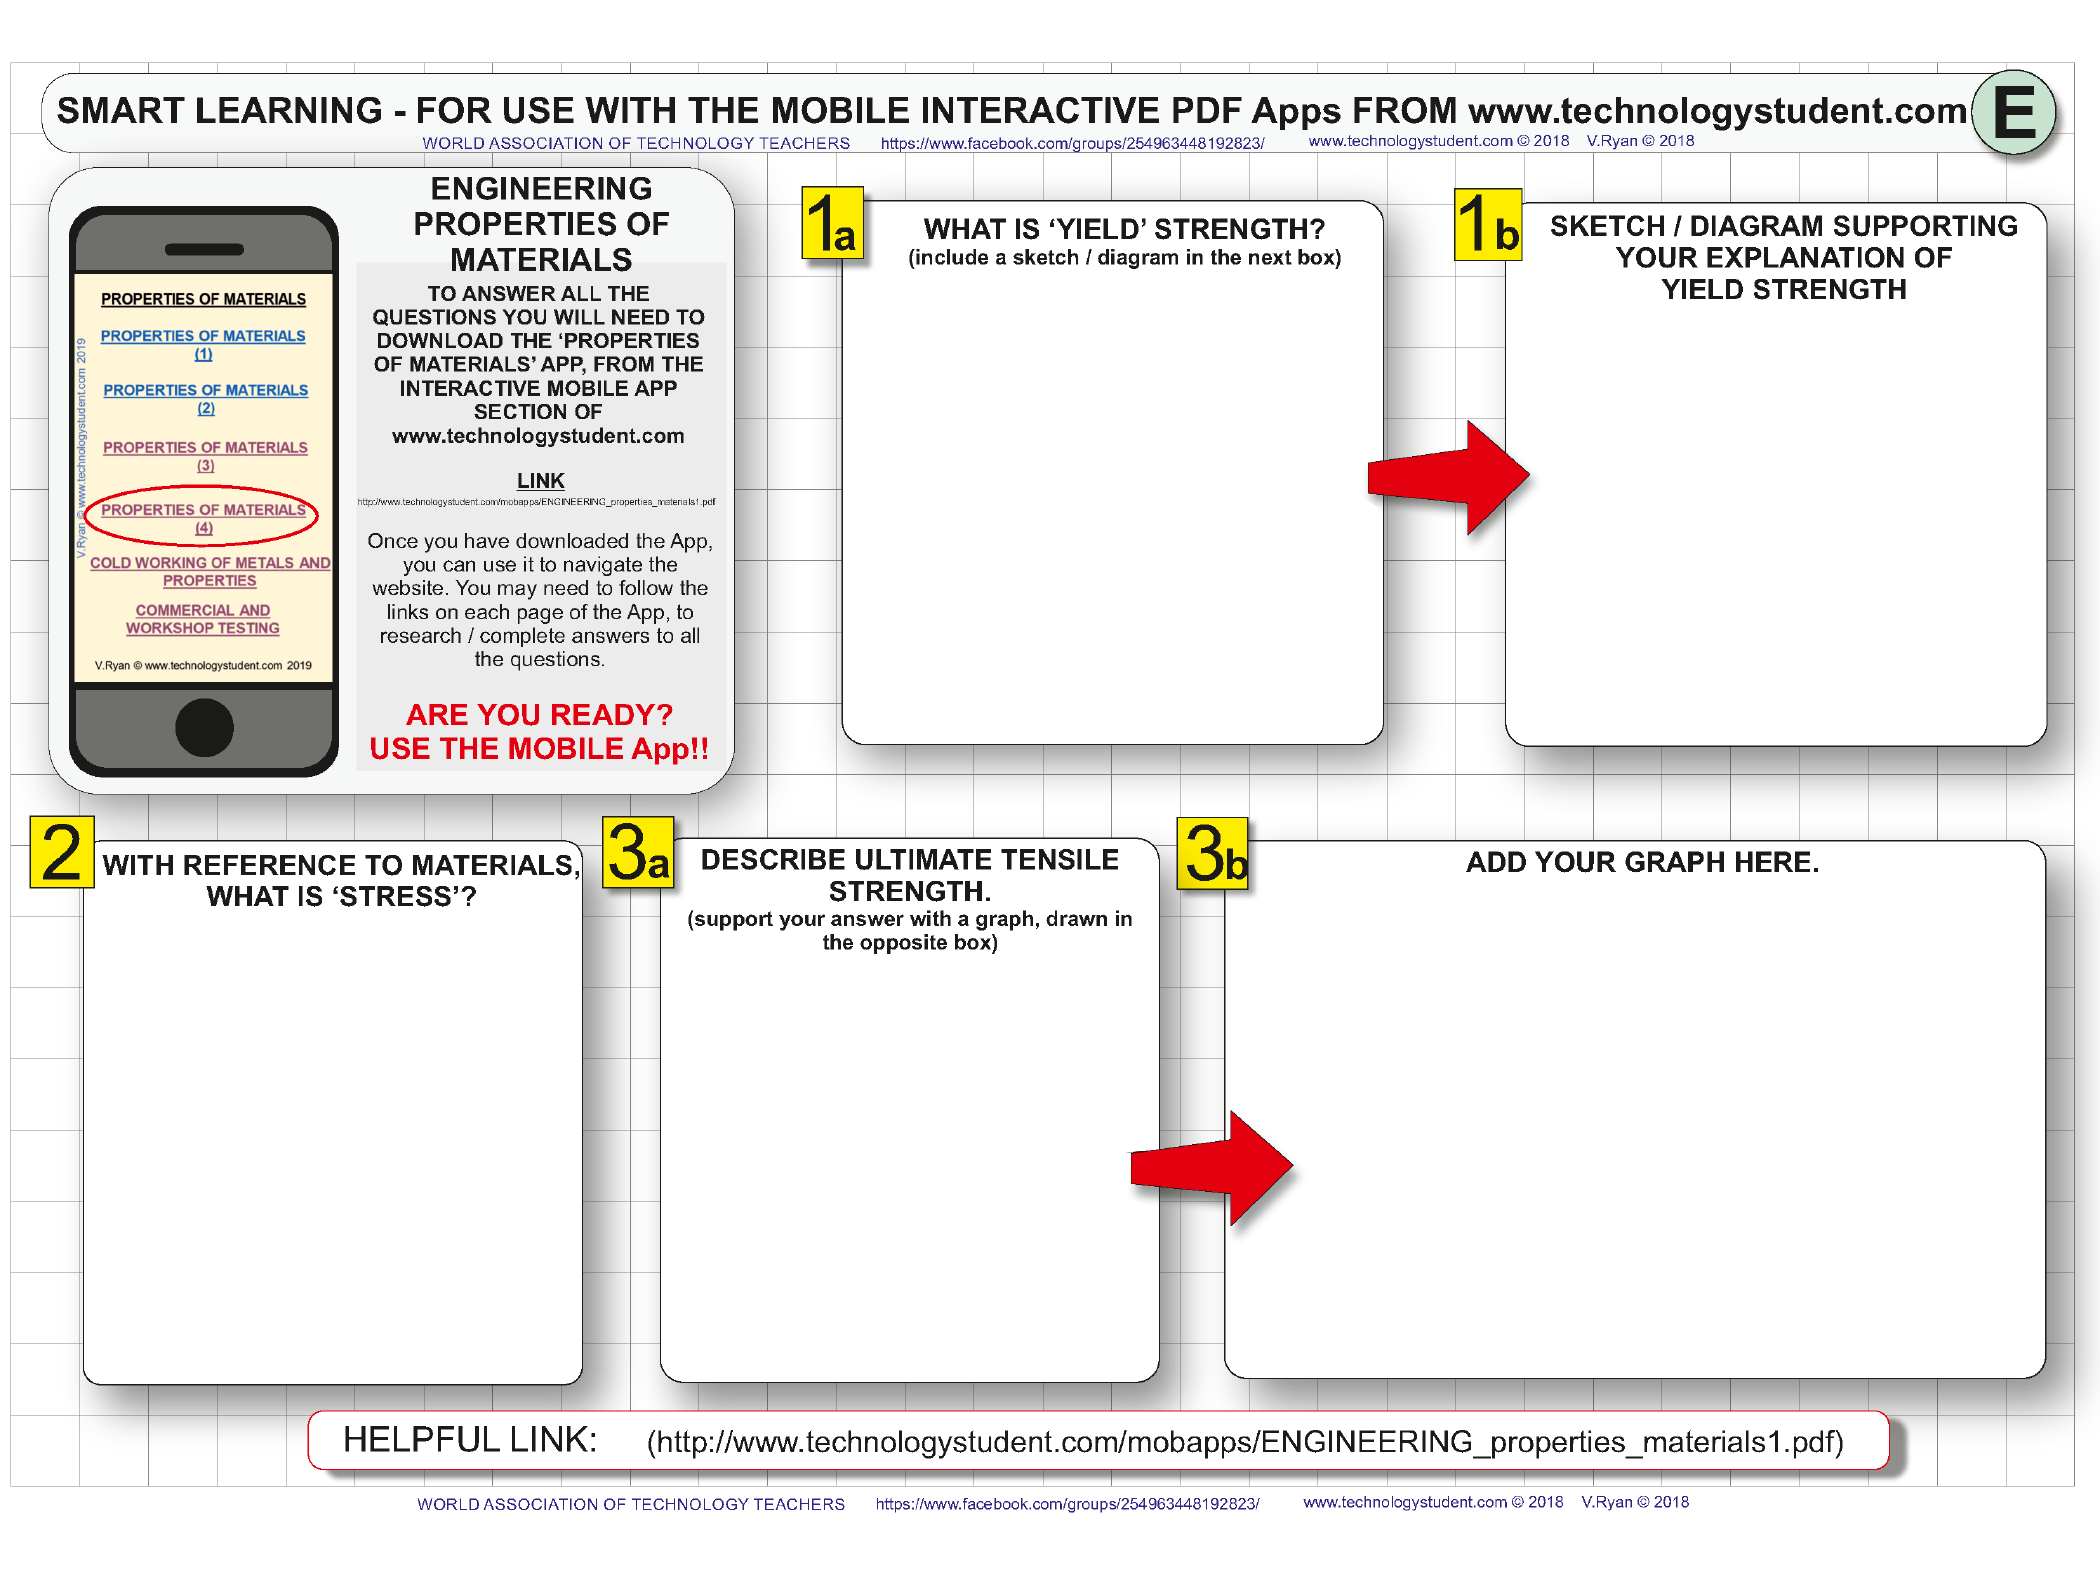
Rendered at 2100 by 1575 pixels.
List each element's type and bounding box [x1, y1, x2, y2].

text_box [0, 44, 2100, 1530]
